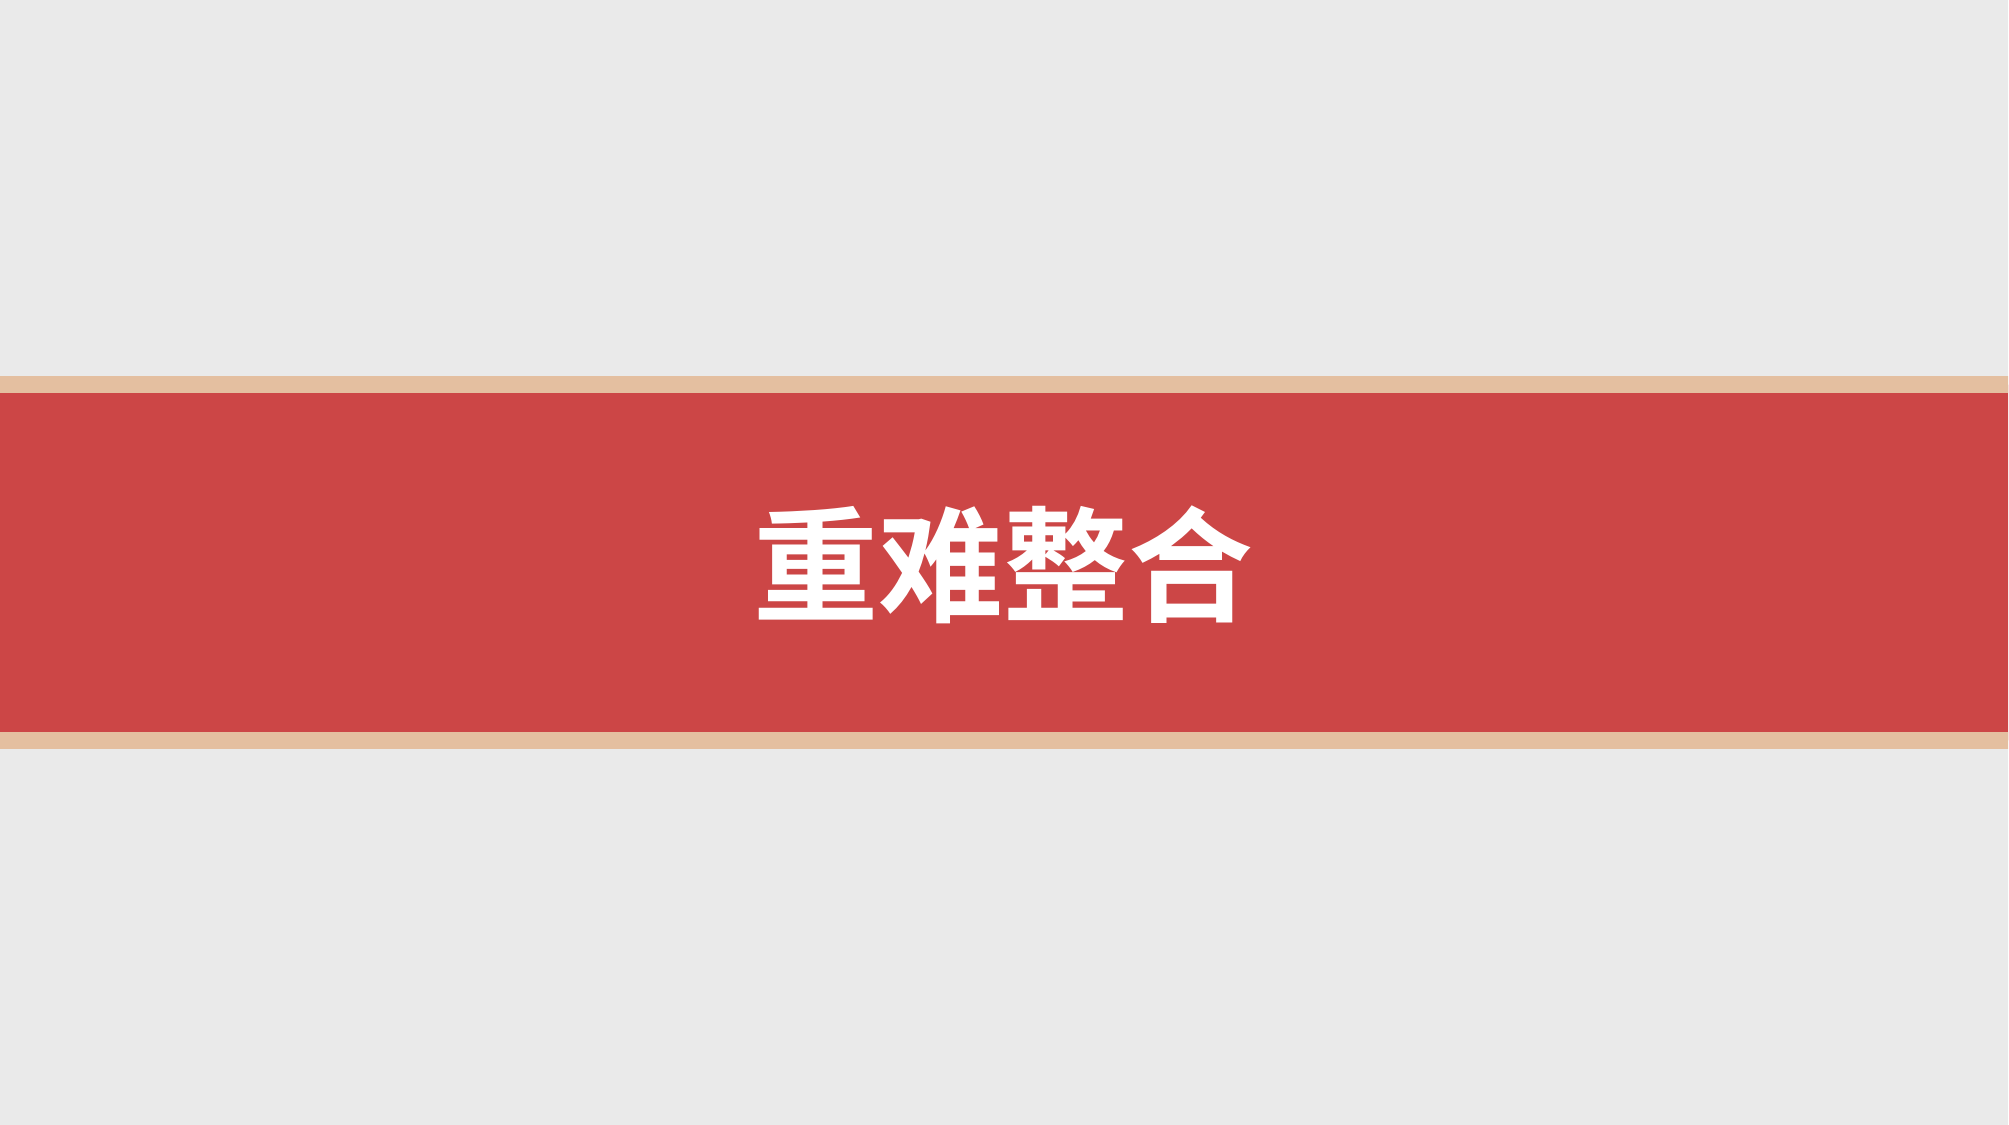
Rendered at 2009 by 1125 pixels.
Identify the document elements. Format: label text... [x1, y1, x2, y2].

text_box 重难整合 [0, 479, 2008, 645]
